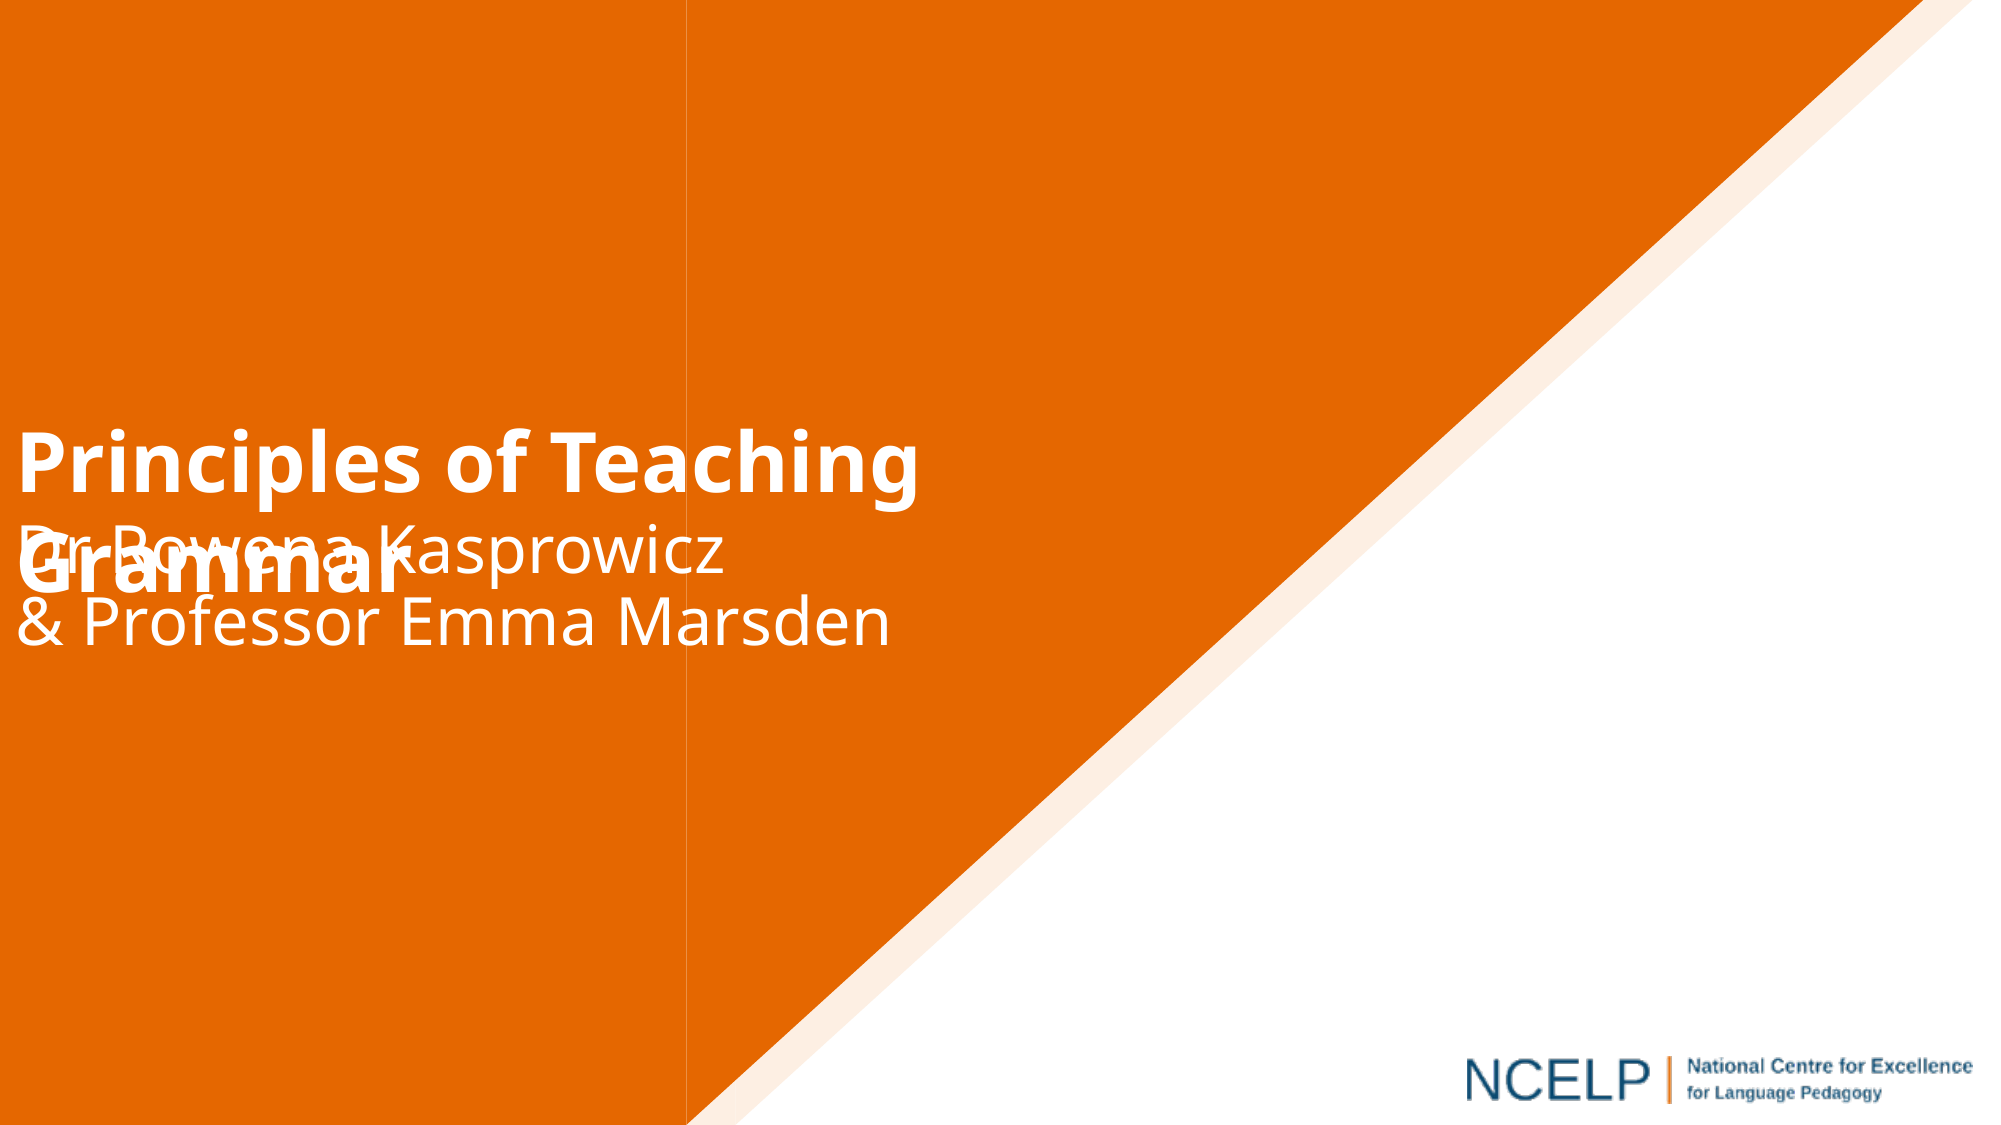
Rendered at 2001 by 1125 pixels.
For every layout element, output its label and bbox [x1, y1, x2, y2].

text_box [0, 0, 1973, 1125]
picture [1467, 1055, 1973, 1104]
